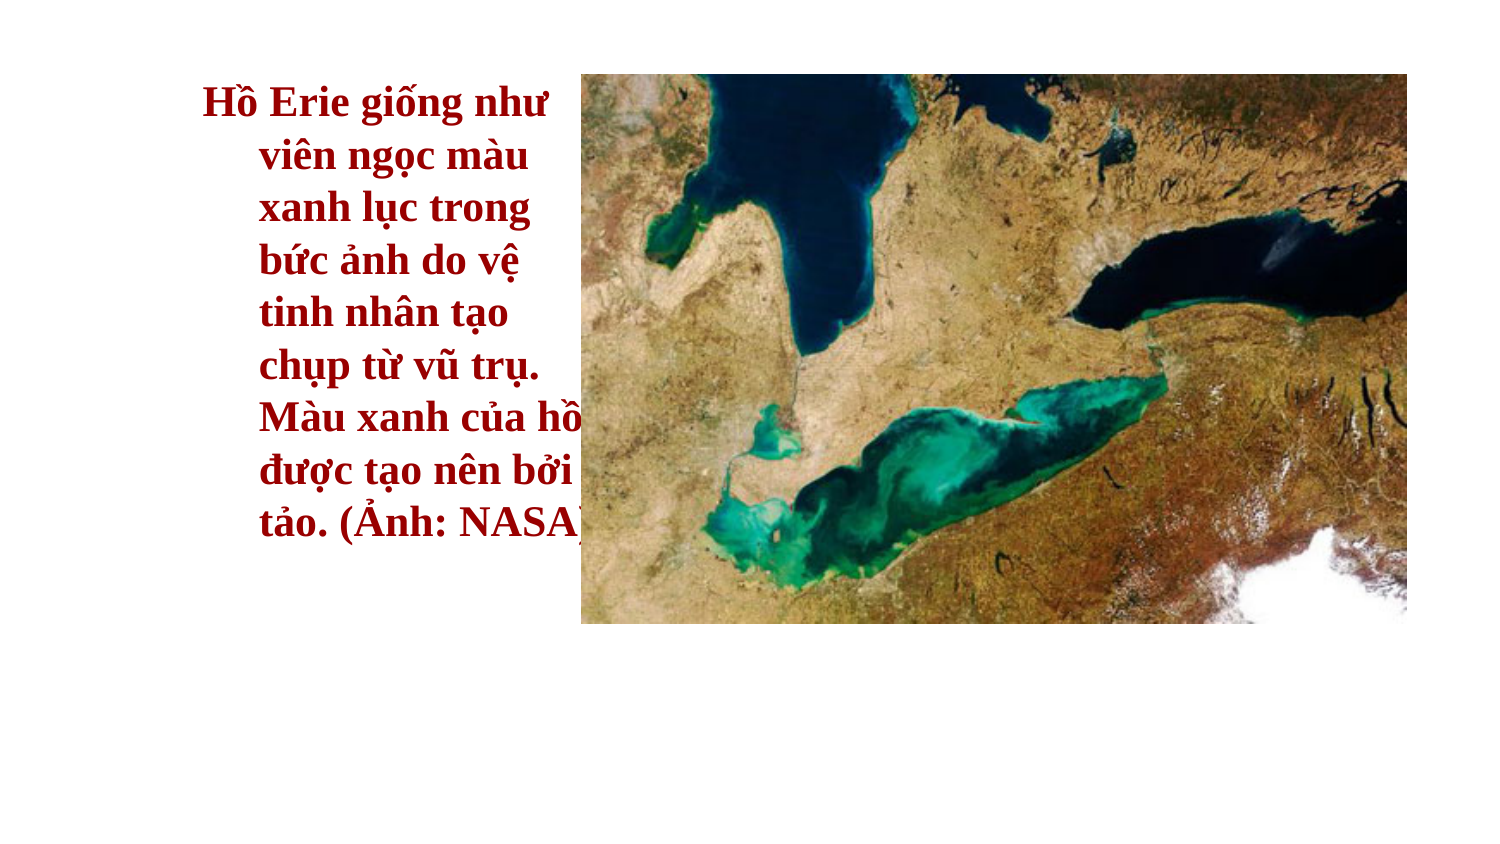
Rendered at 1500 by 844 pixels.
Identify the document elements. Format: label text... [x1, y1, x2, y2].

picture [895, 74, 901, 83]
picture [580, 74, 1407, 624]
list Hồ Erie giống như viên ngọc màu xanh lục trong bức ảnh do vệ tinh nhân tạo chụp từ vũ trụ. Màu xanh của hồ được tạo nên bởi tảo. (Ảnh: NASA) [187, 65, 610, 807]
